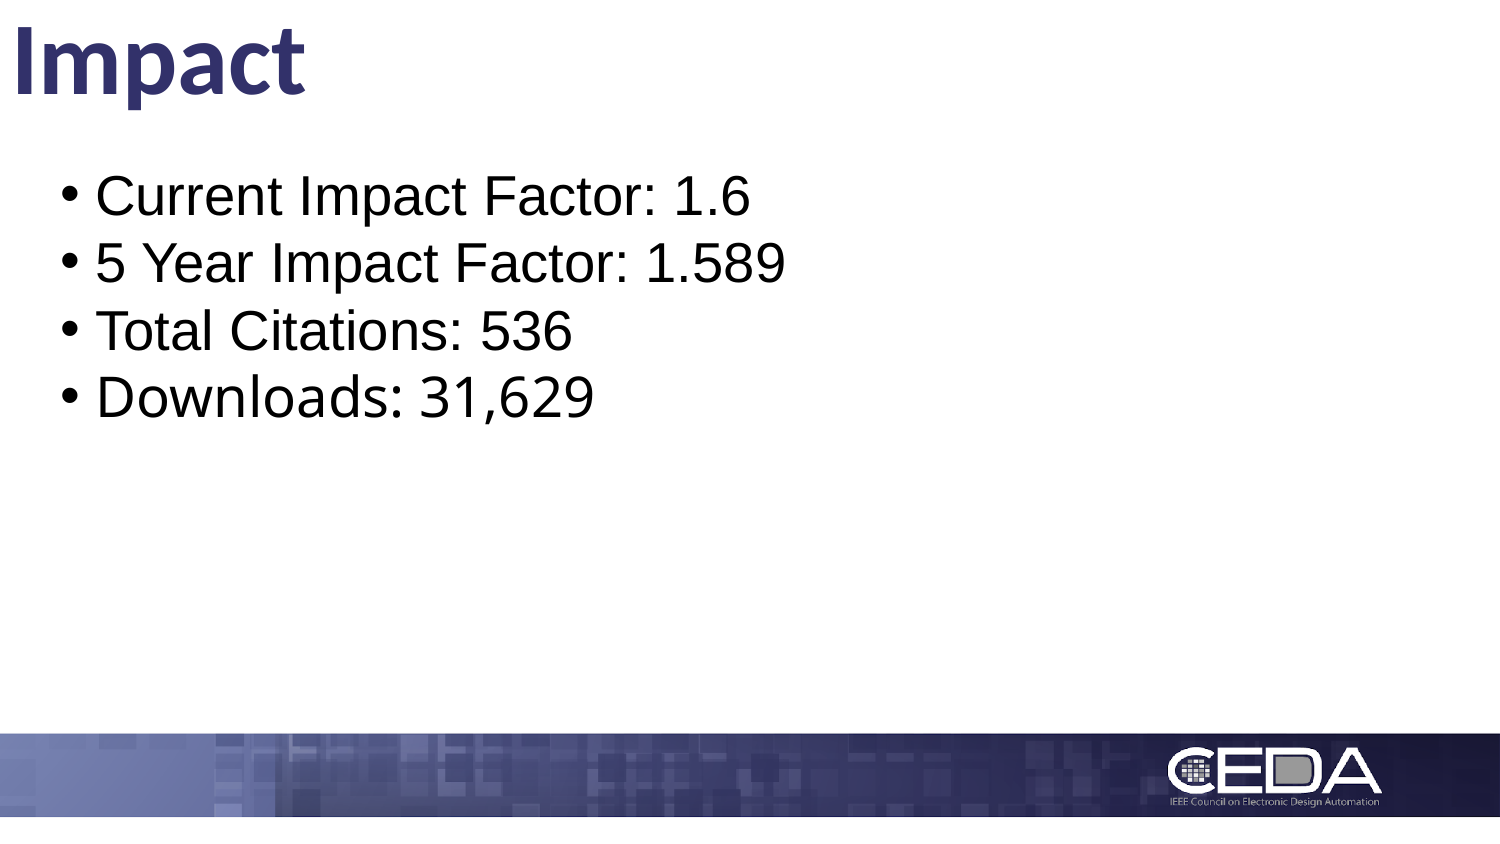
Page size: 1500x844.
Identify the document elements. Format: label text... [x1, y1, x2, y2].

picture [0, 123, 1500, 844]
title Impact [0, 0, 1500, 123]
text_box Current Impact Factor: 1.6 5 Year Impact Factor: 1.589 Total Citations: 536 Downloads: 31,629 [45, 151, 819, 463]
